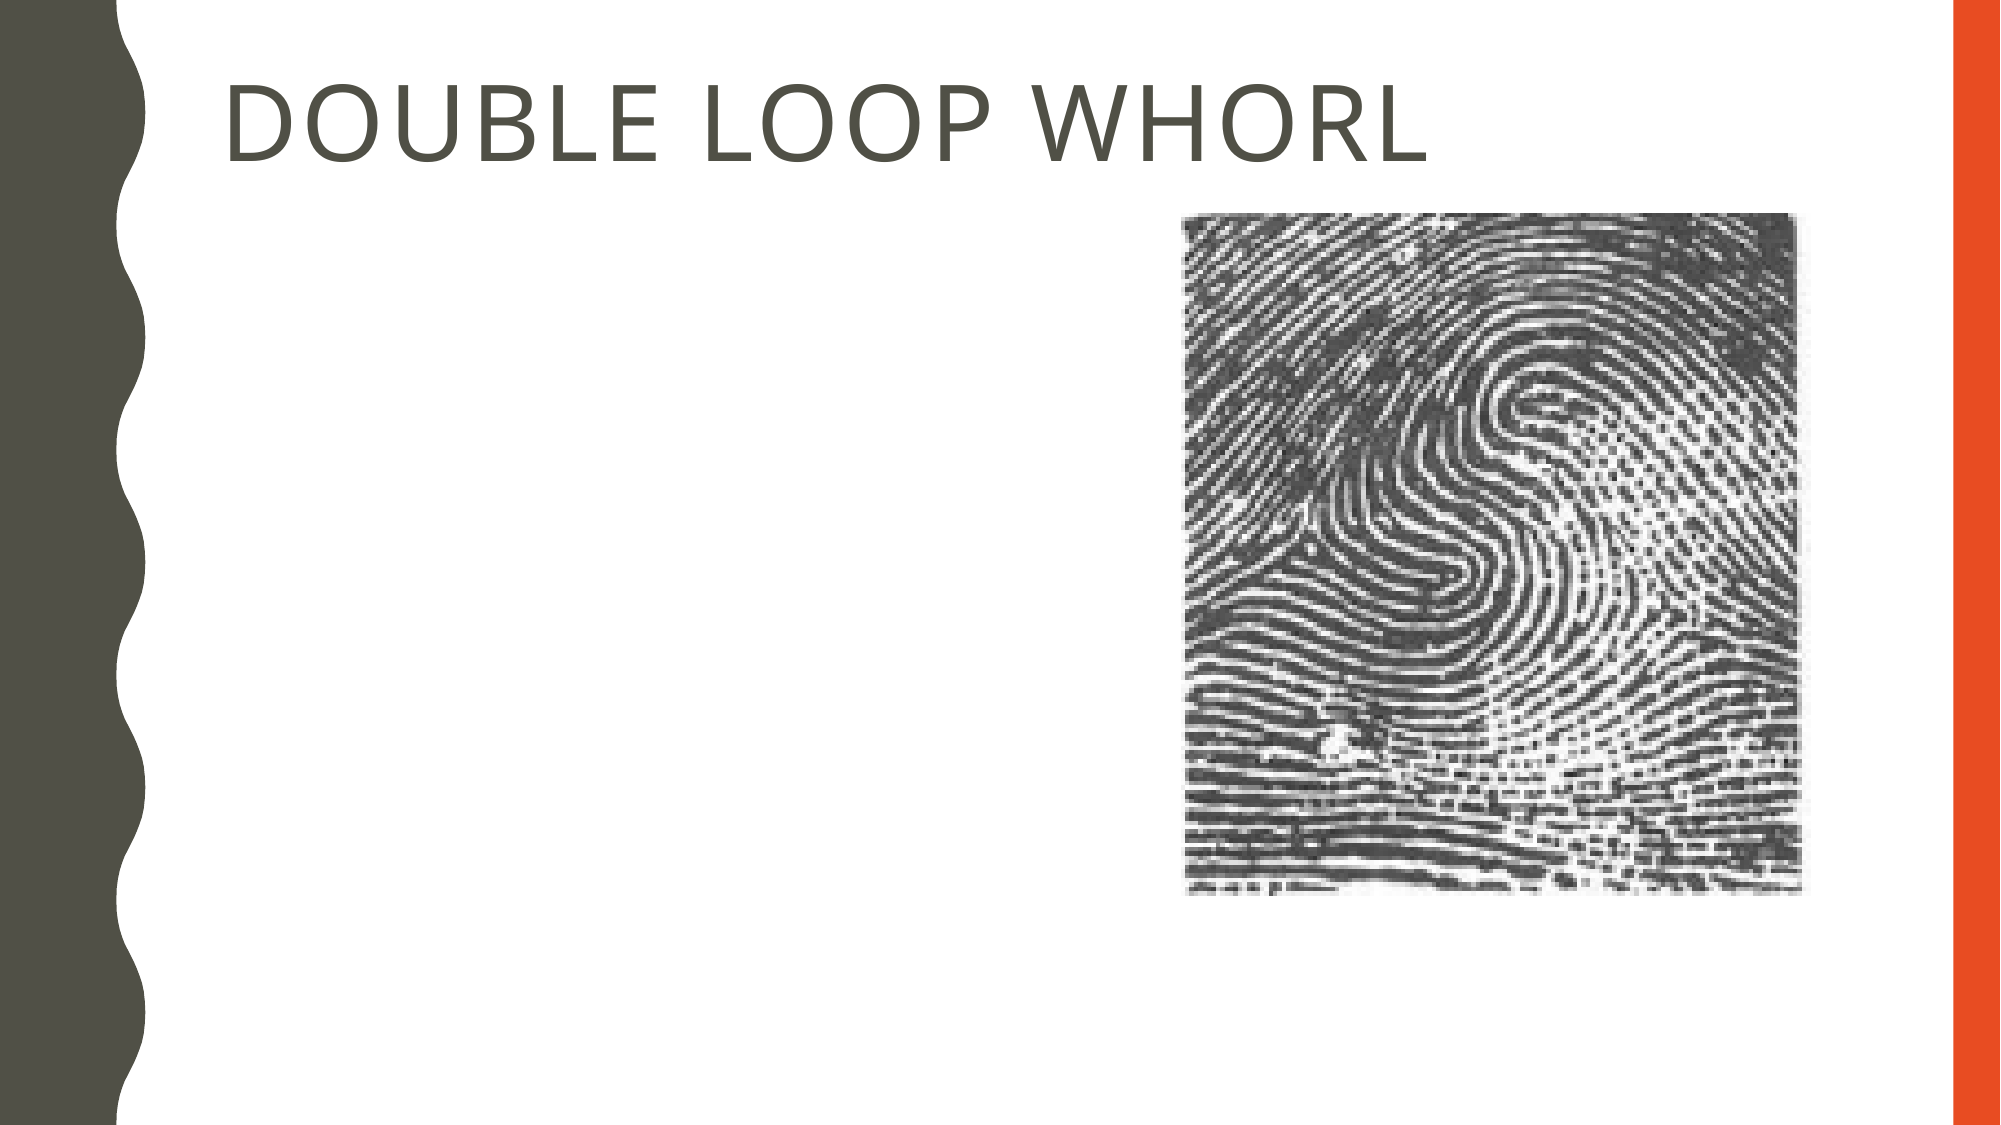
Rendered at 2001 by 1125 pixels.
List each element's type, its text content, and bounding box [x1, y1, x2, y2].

title Double Loop Whorl [205, 62, 1875, 308]
picture [1181, 213, 1812, 896]
